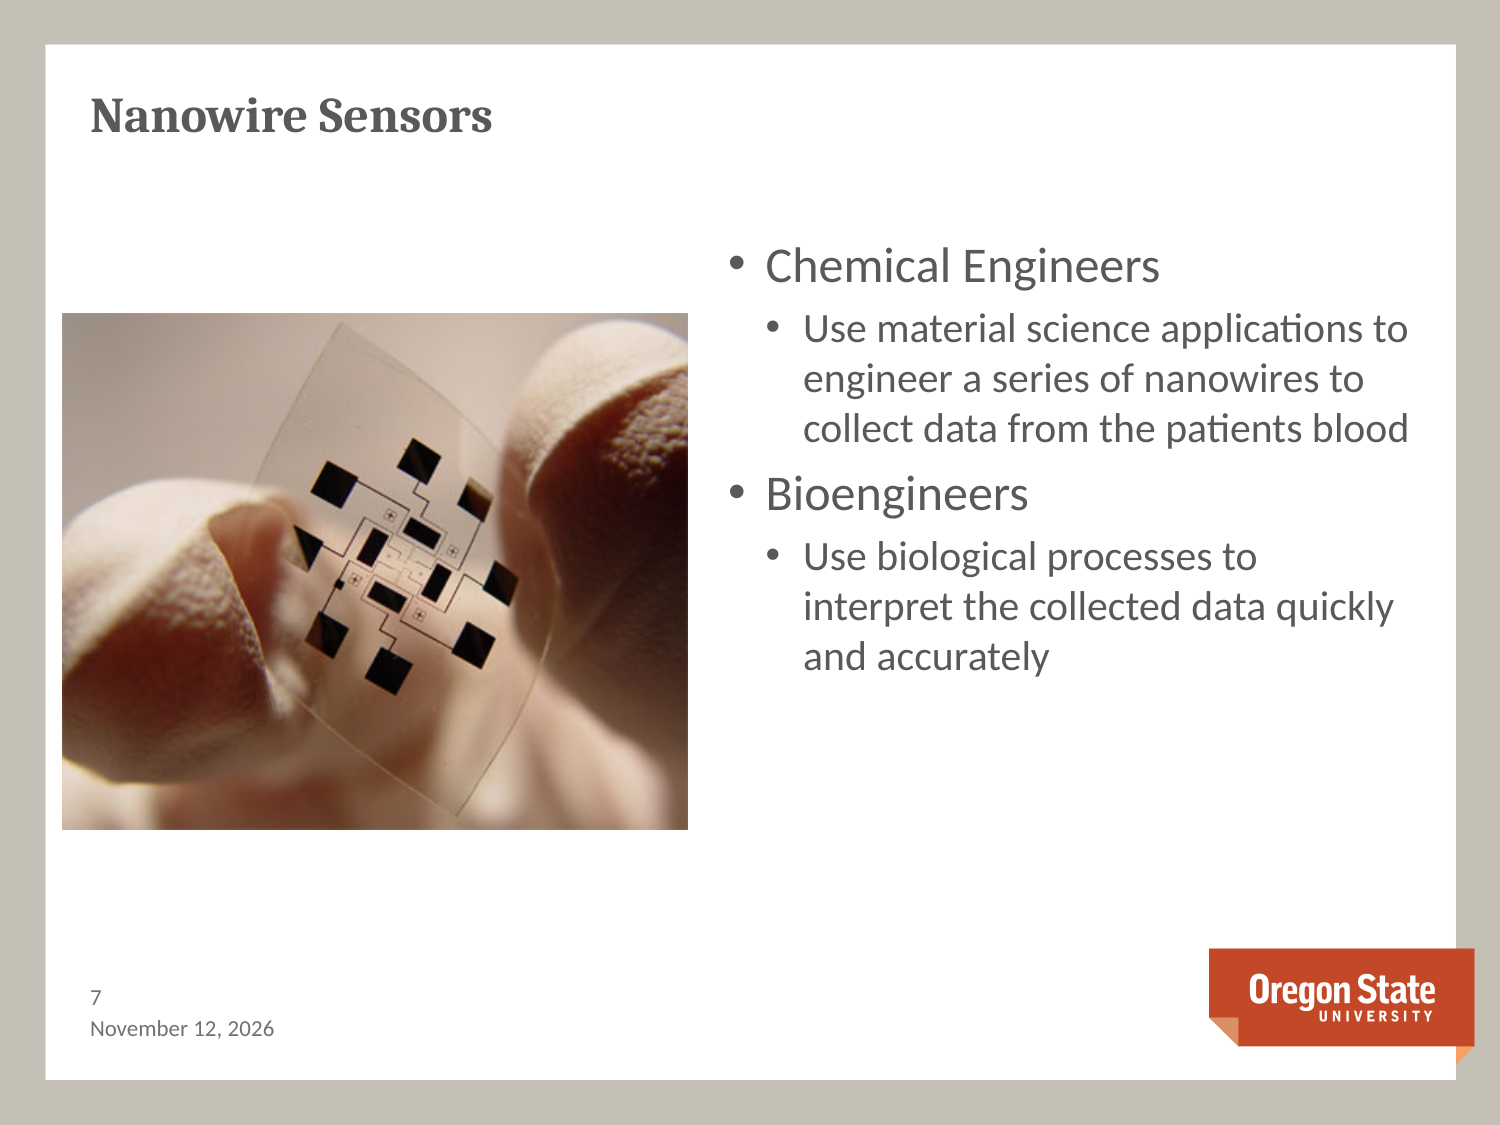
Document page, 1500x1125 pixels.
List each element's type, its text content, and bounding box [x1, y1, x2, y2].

list Chemical Engineers Use material science applications to engineer a series of nanowires to collect data from the patients blood Bioengineers Use biological processes to interpret the collected data quickly and accurately [713, 224, 1425, 938]
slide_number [75, 1012, 375, 1043]
picture [0, 0, 1500, 1125]
slide_number 6 [75, 982, 135, 1013]
title Nanowire Sensors [75, 75, 1425, 188]
